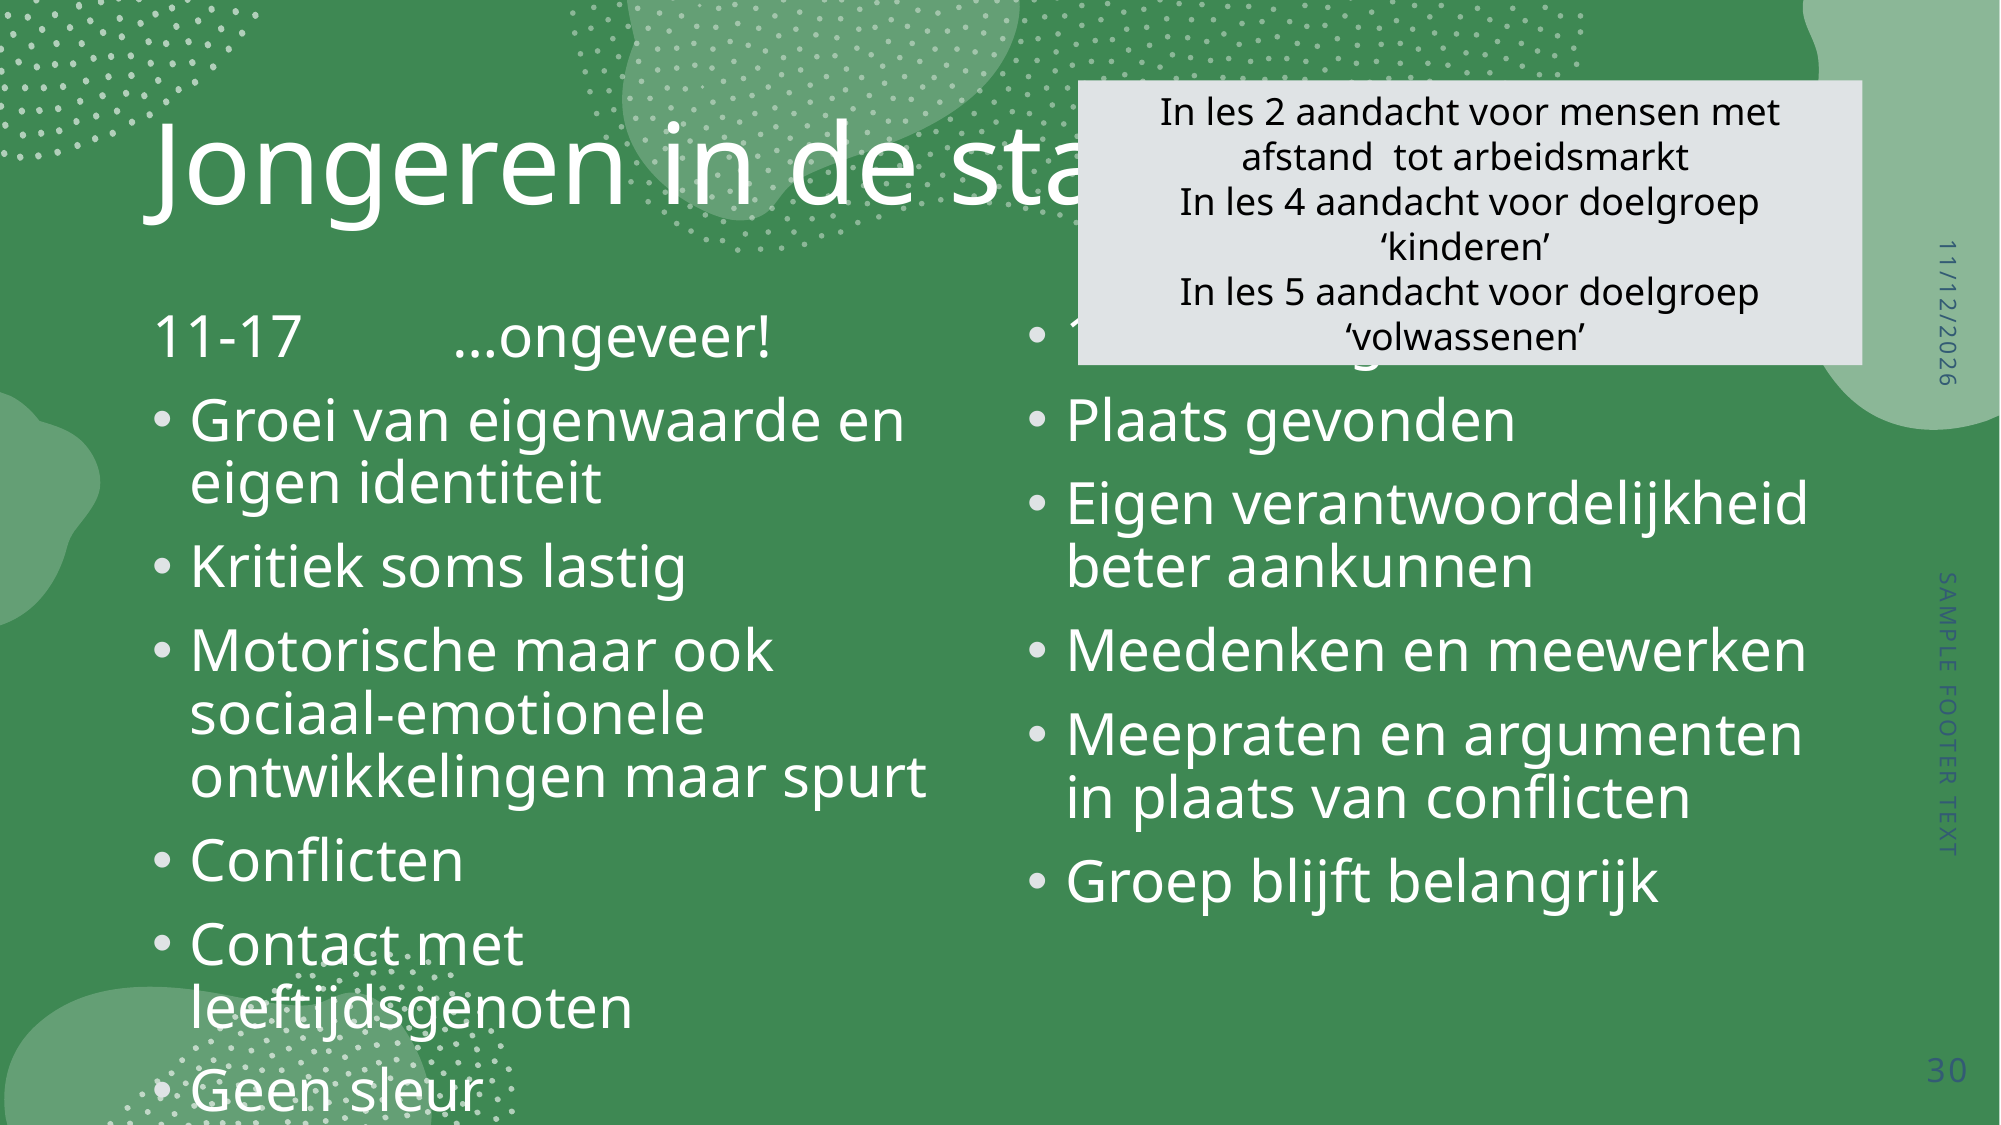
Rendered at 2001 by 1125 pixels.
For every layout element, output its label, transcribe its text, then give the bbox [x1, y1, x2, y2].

title Jongeren in de stad [137, 59, 1863, 278]
list 18-26… ongeveer! Plaats gevonden Eigen verantwoordelijkheid beter aankunnen Meedenken en meewerken Meepraten en argumenten in plaats van conflicten Groep blijft belangrijk [1012, 299, 1863, 1014]
footer Sample Footer Text [1894, 413, 2000, 1014]
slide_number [1894, 26, 2000, 402]
slide_number 30 [1894, 1019, 2000, 1125]
text_box In les 2 aandacht voor mensen met afstand tot arbeidsmarkt In les 4 aandacht voor doelgroep ‘kinderen’ In les 5 aandacht voor doelgroep ‘volwassenen’ [1078, 80, 1863, 366]
list 11-17 …ongeveer! Groei van eigenwaarde en eigen identiteit Kritiek soms lastig Motorische maar ook sociaal-emotionele ontwikkelingen maar spurt Conflicten Contact met leeftijdsgenoten Geen sleur [137, 299, 988, 1014]
